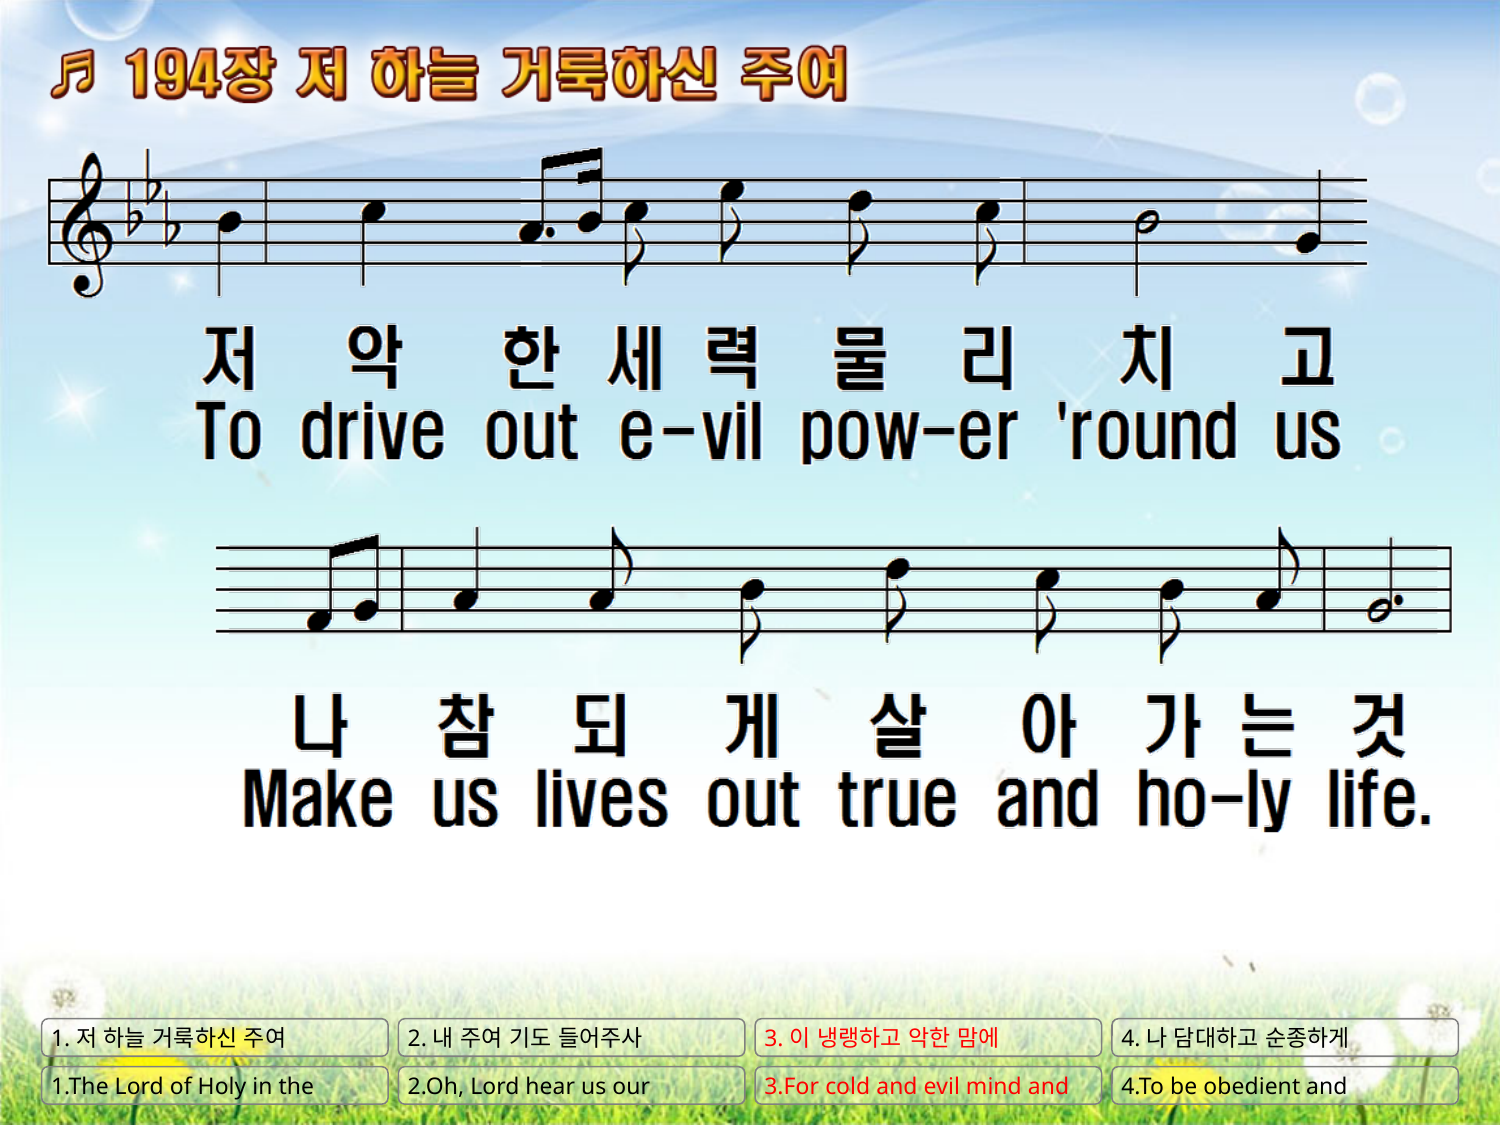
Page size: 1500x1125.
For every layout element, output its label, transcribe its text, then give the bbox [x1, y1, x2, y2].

text_box 3.이 냉랭하고 악한 맘에 [755, 1018, 1102, 1057]
text_box 1.저 하늘 거룩하신 주여 [41, 1018, 389, 1057]
text_box 2.Oh, Lord hear us our [398, 1066, 745, 1105]
picture [0, 0, 1500, 1125]
text_box 2.내 주여 기도 들어주사 [398, 1018, 745, 1057]
text_box 1.The Lord of Holy in the [41, 1066, 389, 1105]
text_box 4.To be obedient and [1111, 1066, 1459, 1105]
text_box 4.나 담대하고 순종하게 [1111, 1018, 1459, 1057]
text_box 3.For cold and evil mind and [755, 1066, 1102, 1105]
